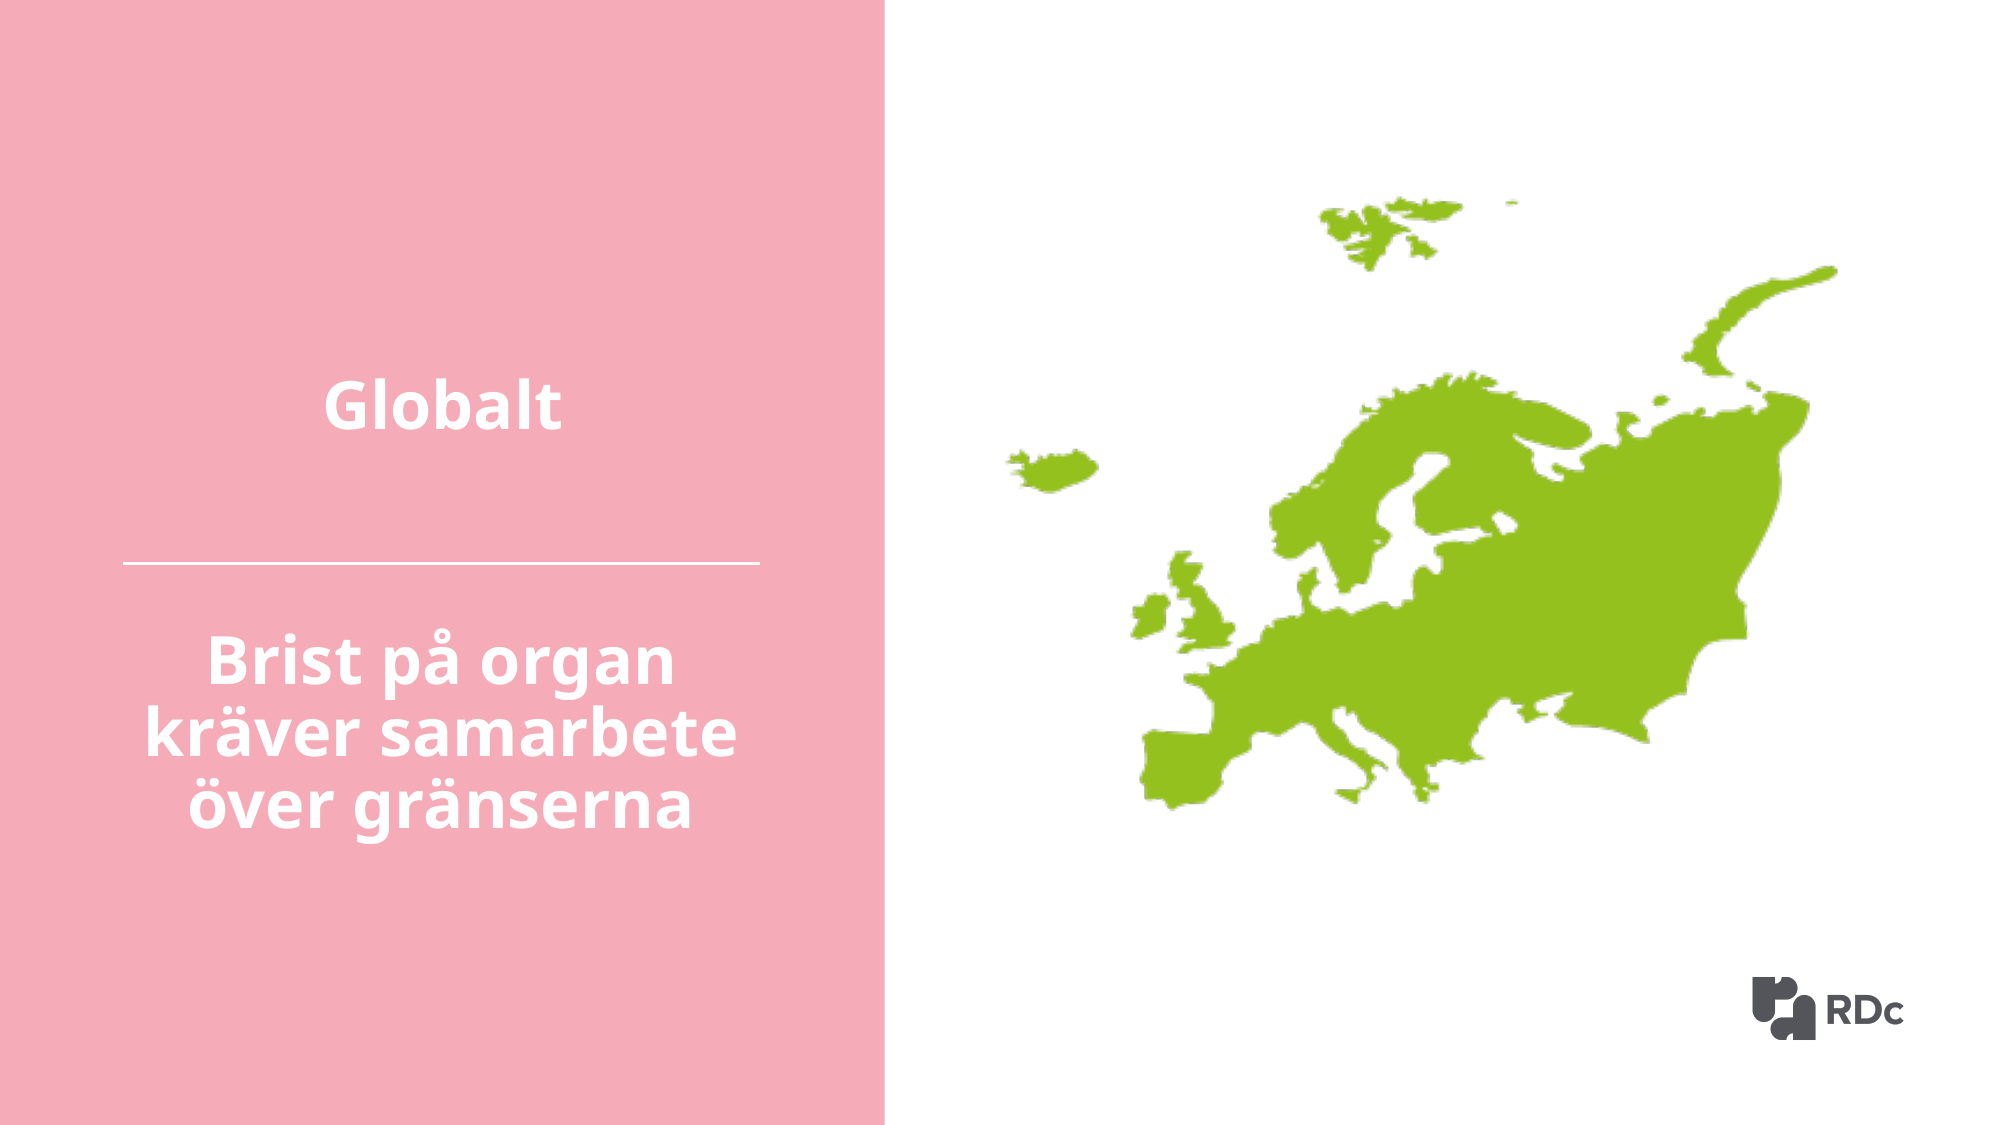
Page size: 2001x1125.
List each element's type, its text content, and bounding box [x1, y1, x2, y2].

picture [981, 68, 1870, 957]
list Globalt [120, 199, 766, 617]
picture [1731, 963, 1925, 1054]
list Brist på organ kräver samarbete över gränserna [118, 526, 764, 944]
